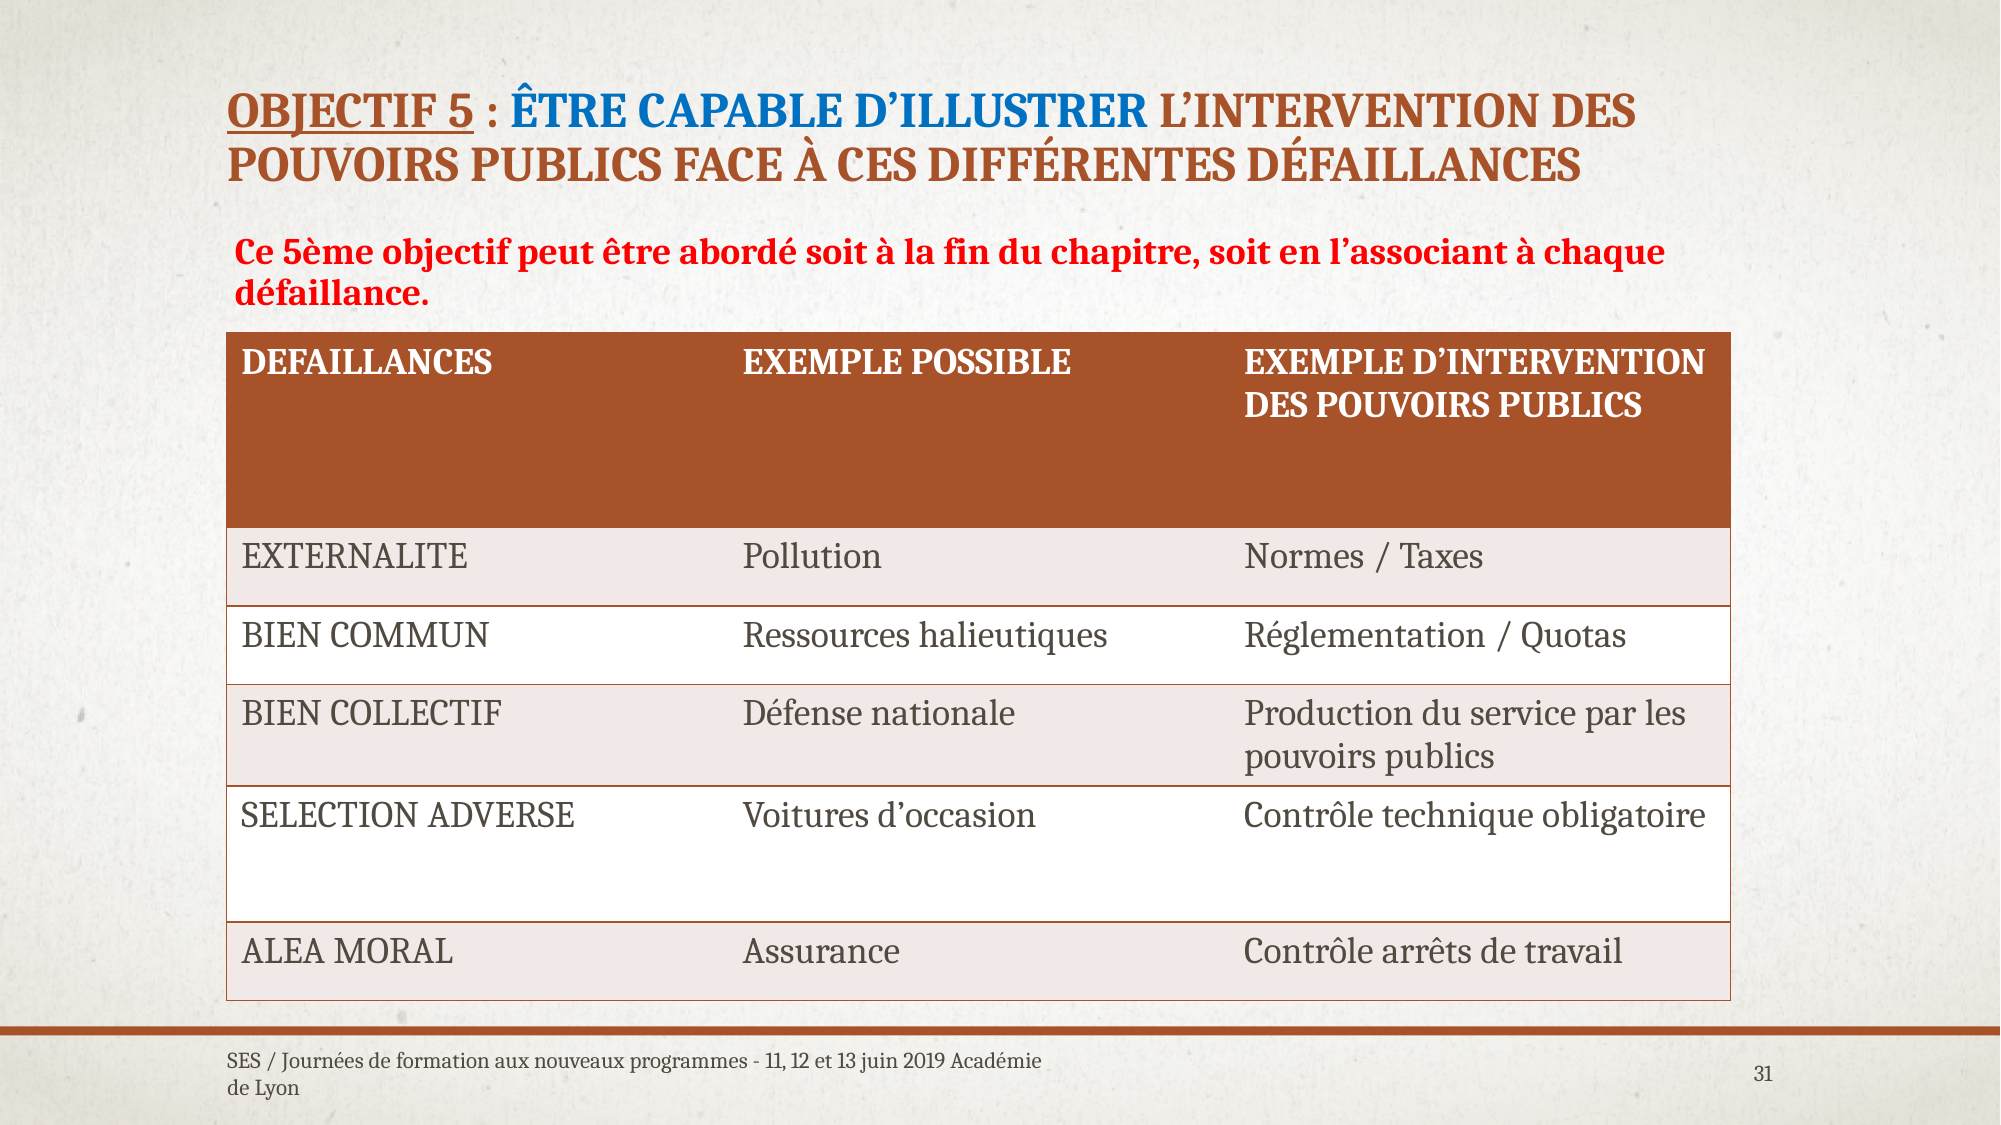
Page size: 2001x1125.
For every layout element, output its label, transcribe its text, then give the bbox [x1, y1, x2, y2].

slide_number 31 [1672, 1053, 1788, 1093]
table_cell Pollution [728, 528, 1229, 605]
table_cell ALEA MORAL [227, 923, 728, 1000]
table_cell Contrôle technique obligatoire [1229, 787, 1730, 921]
table_cell Réglementation / Quotas [1229, 607, 1730, 684]
table_cell Défense nationale [728, 685, 1229, 785]
list Ce 5ème objectif peut être abordé soit à la fin du chapitre, soit en l’associant à chaque défaillance. [212, 224, 1788, 327]
title OBJECTIF 5 : Être capable d’illustrer l’intervention des pouvoirs publics face à ces différentes défaillances [212, 62, 1788, 200]
footer SES / Journées de formation aux nouveaux programmes - 11, 12 et 13 juin 2019 Académie de Lyon [212, 1053, 1063, 1093]
table_cell Voitures d’occasion [728, 787, 1229, 921]
picture [0, 0, 2001, 1125]
table_header EXEMPLE D’INTERVENTION DES POUVOIRS PUBLICS [1229, 334, 1730, 526]
table_cell SELECTION ADVERSE [227, 787, 728, 921]
table_cell BIEN COLLECTIF [227, 685, 728, 785]
table_cell Ressources halieutiques [728, 607, 1229, 684]
table_cell BIEN COMMUN [227, 607, 728, 684]
table_header EXEMPLE POSSIBLE [728, 334, 1229, 526]
table_cell Assurance [728, 923, 1229, 1000]
table_cell Normes / Taxes [1229, 528, 1730, 605]
table_header DEFAILLANCES [227, 334, 728, 526]
table_cell EXTERNALITE [227, 528, 728, 605]
table_cell Production du service par les pouvoirs publics [1229, 685, 1730, 785]
table_cell Contrôle arrêts de travail [1229, 923, 1730, 1000]
